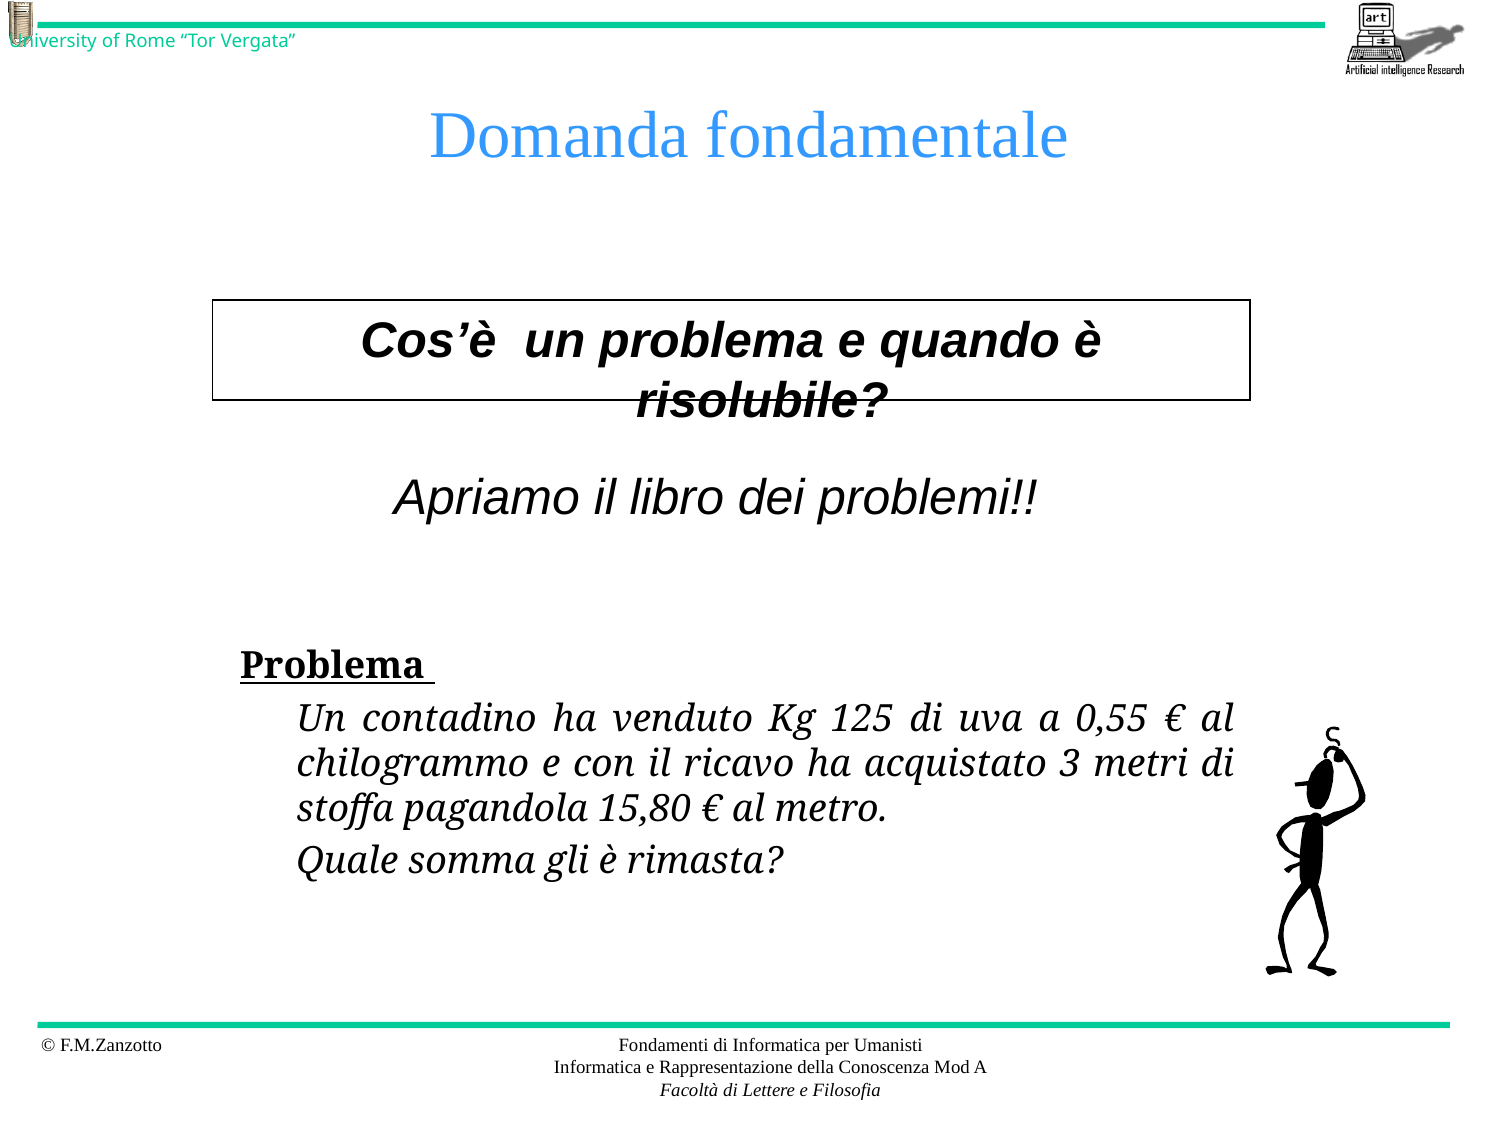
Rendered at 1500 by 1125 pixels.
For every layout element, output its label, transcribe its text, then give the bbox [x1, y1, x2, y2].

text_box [1265, 726, 1366, 977]
text_box Apriamo il libro dei problemi!! [379, 456, 1054, 532]
picture [1337, 0, 1475, 77]
picture [4, 0, 38, 50]
title Domanda fondamentale [112, 74, 1388, 188]
list Cos’è un problema e quando è risolubile? [212, 299, 1251, 401]
list Problema Un contadino ha venduto Kg 125 di uva a 0,55 € al chilogrammo e con il ricavo ha acquistato 3 metri di stoffa pagandola 15,80 € al metro. Quale somma gli è rimasta? [224, 633, 1251, 997]
